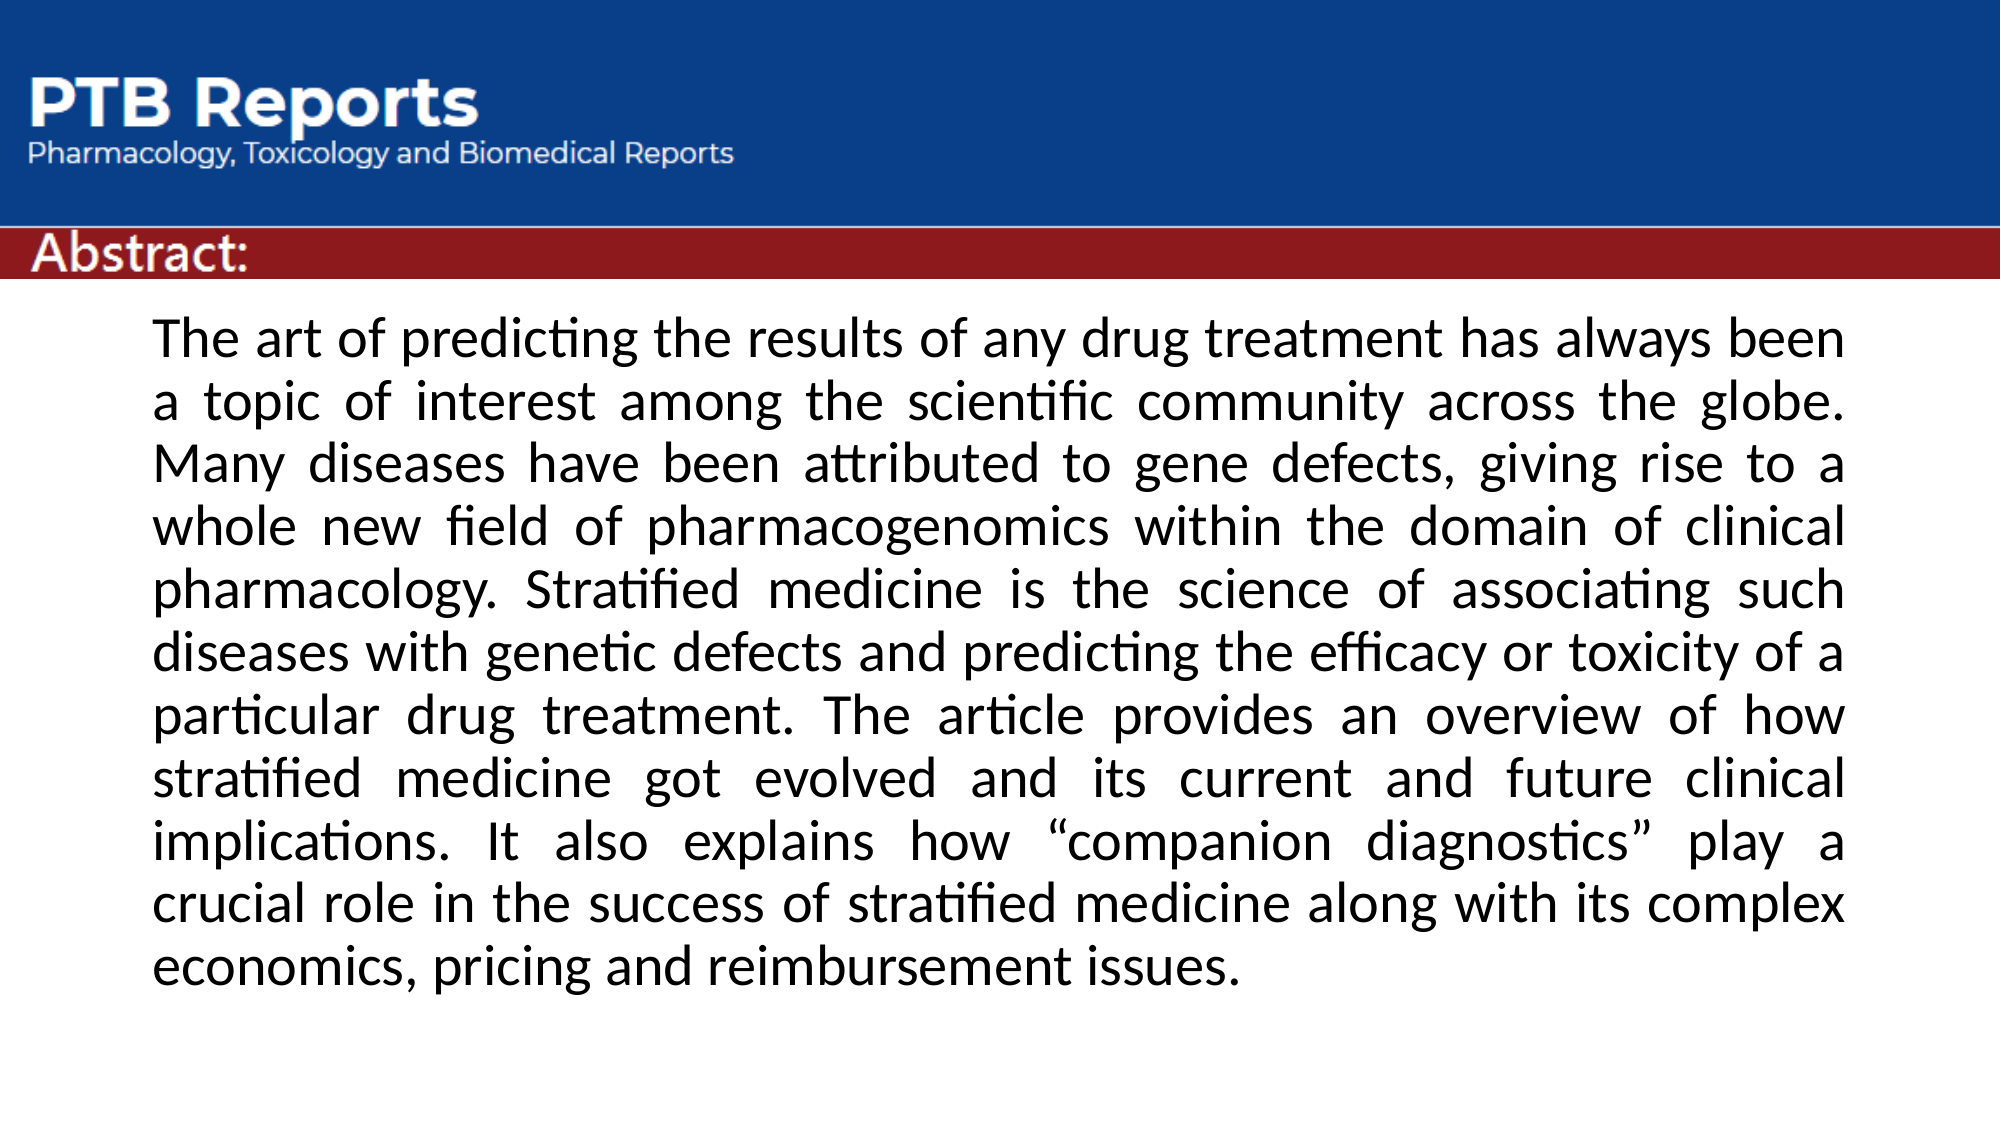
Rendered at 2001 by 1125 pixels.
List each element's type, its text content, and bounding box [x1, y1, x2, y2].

picture [0, 0, 2000, 279]
list The art of predicting the results of any drug treatment has always been a topic of interest among the scientific community across the globe. Many diseases have been attributed to gene defects, giving rise to a whole new field of pharmacogenomics within the domain of clinical pharmacology. Stratified medicine is the science of associating such diseases with genetic defects and predicting the efficacy or toxicity of a particular drug treatment. The article provides an overview of how stratified medicine got evolved and its current and future clinical implications. It also explains how “companion diagnostics” play a crucial role in the success of stratified medicine along with its complex economics, pricing and reimbursement issues. [137, 299, 1863, 1076]
